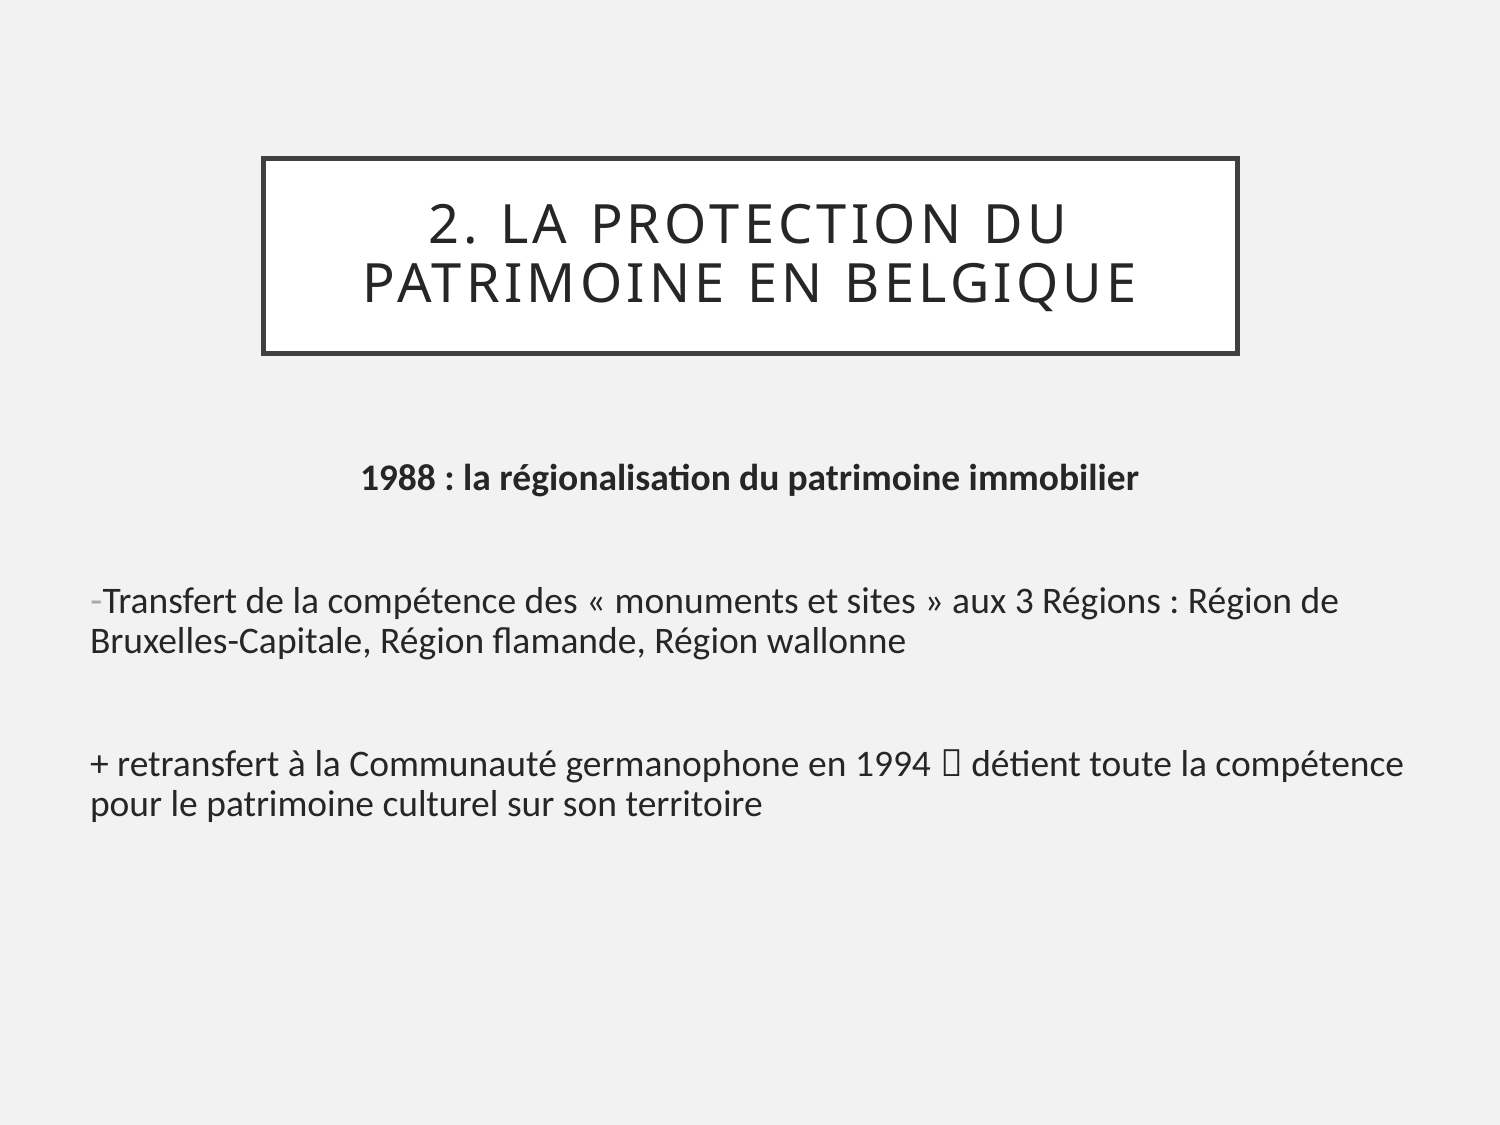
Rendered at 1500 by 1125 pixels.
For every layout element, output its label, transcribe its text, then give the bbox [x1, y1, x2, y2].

list 1988 : la régionalisation du patrimoine immobilier Transfert de la compétence des « monuments et sites » aux 3 Régions : Région de Bruxelles-Capitale, Région flamande, Région wallonne + retransfert à la Communauté germanophone en 1994  détient toute la compétence pour le patrimoine culturel sur son territoire [75, 262, 1425, 1093]
title 2. La protection du patrimoine en Belgique [261, 156, 1240, 262]
